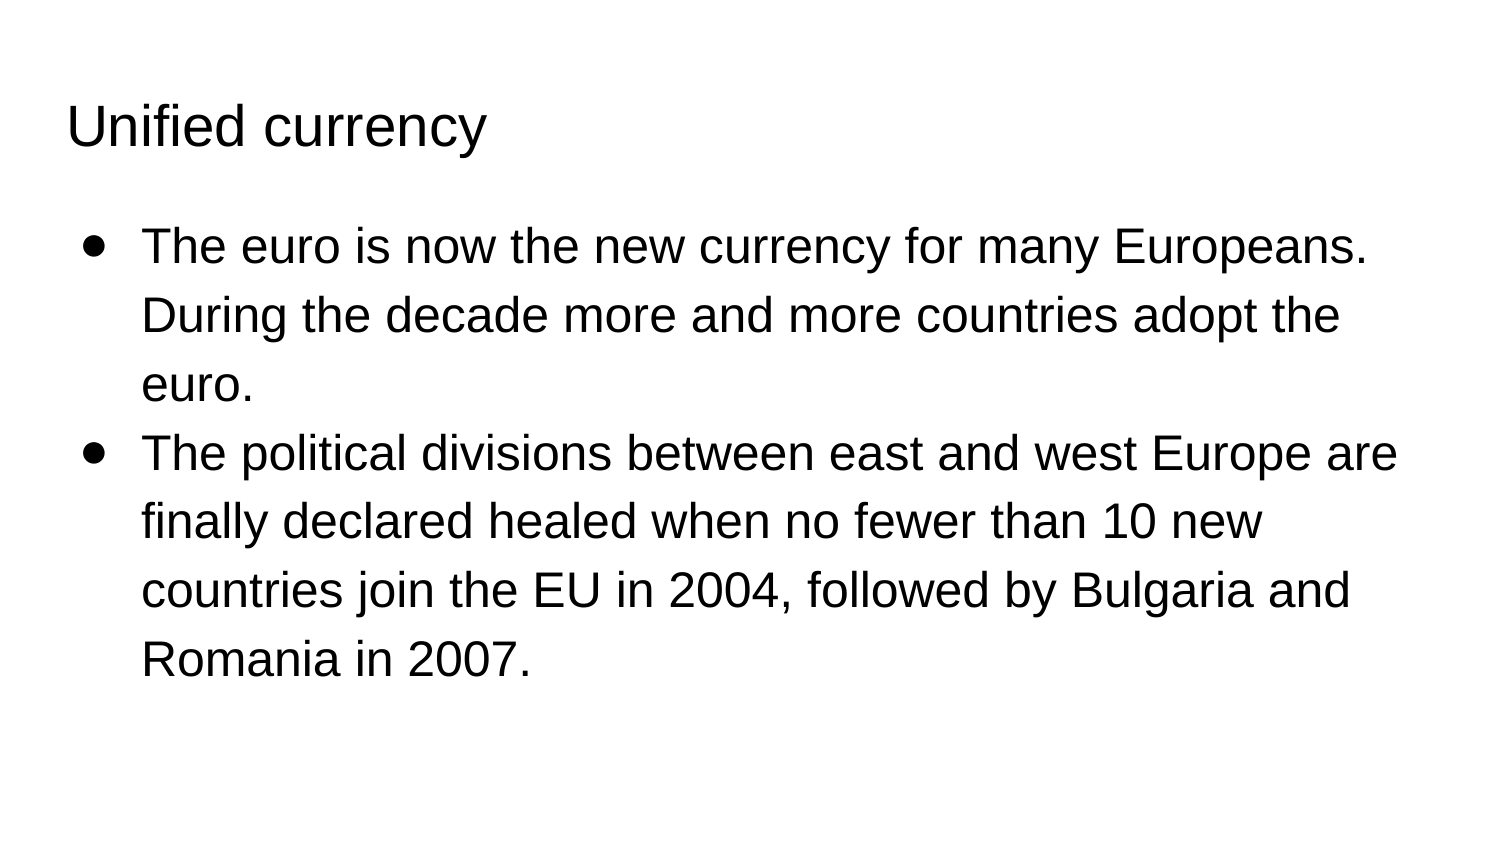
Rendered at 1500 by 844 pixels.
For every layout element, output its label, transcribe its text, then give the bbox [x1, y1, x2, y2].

list The euro is now the new currency for many Europeans. During the decade more and more countries adopt the euro. The political divisions between east and west Europe are finally declared healed when no fewer than 10 new countries join the EU in 2004, followed by Bulgaria and Romania in 2007. [51, 189, 1449, 750]
title Unified currency [51, 72, 1449, 167]
